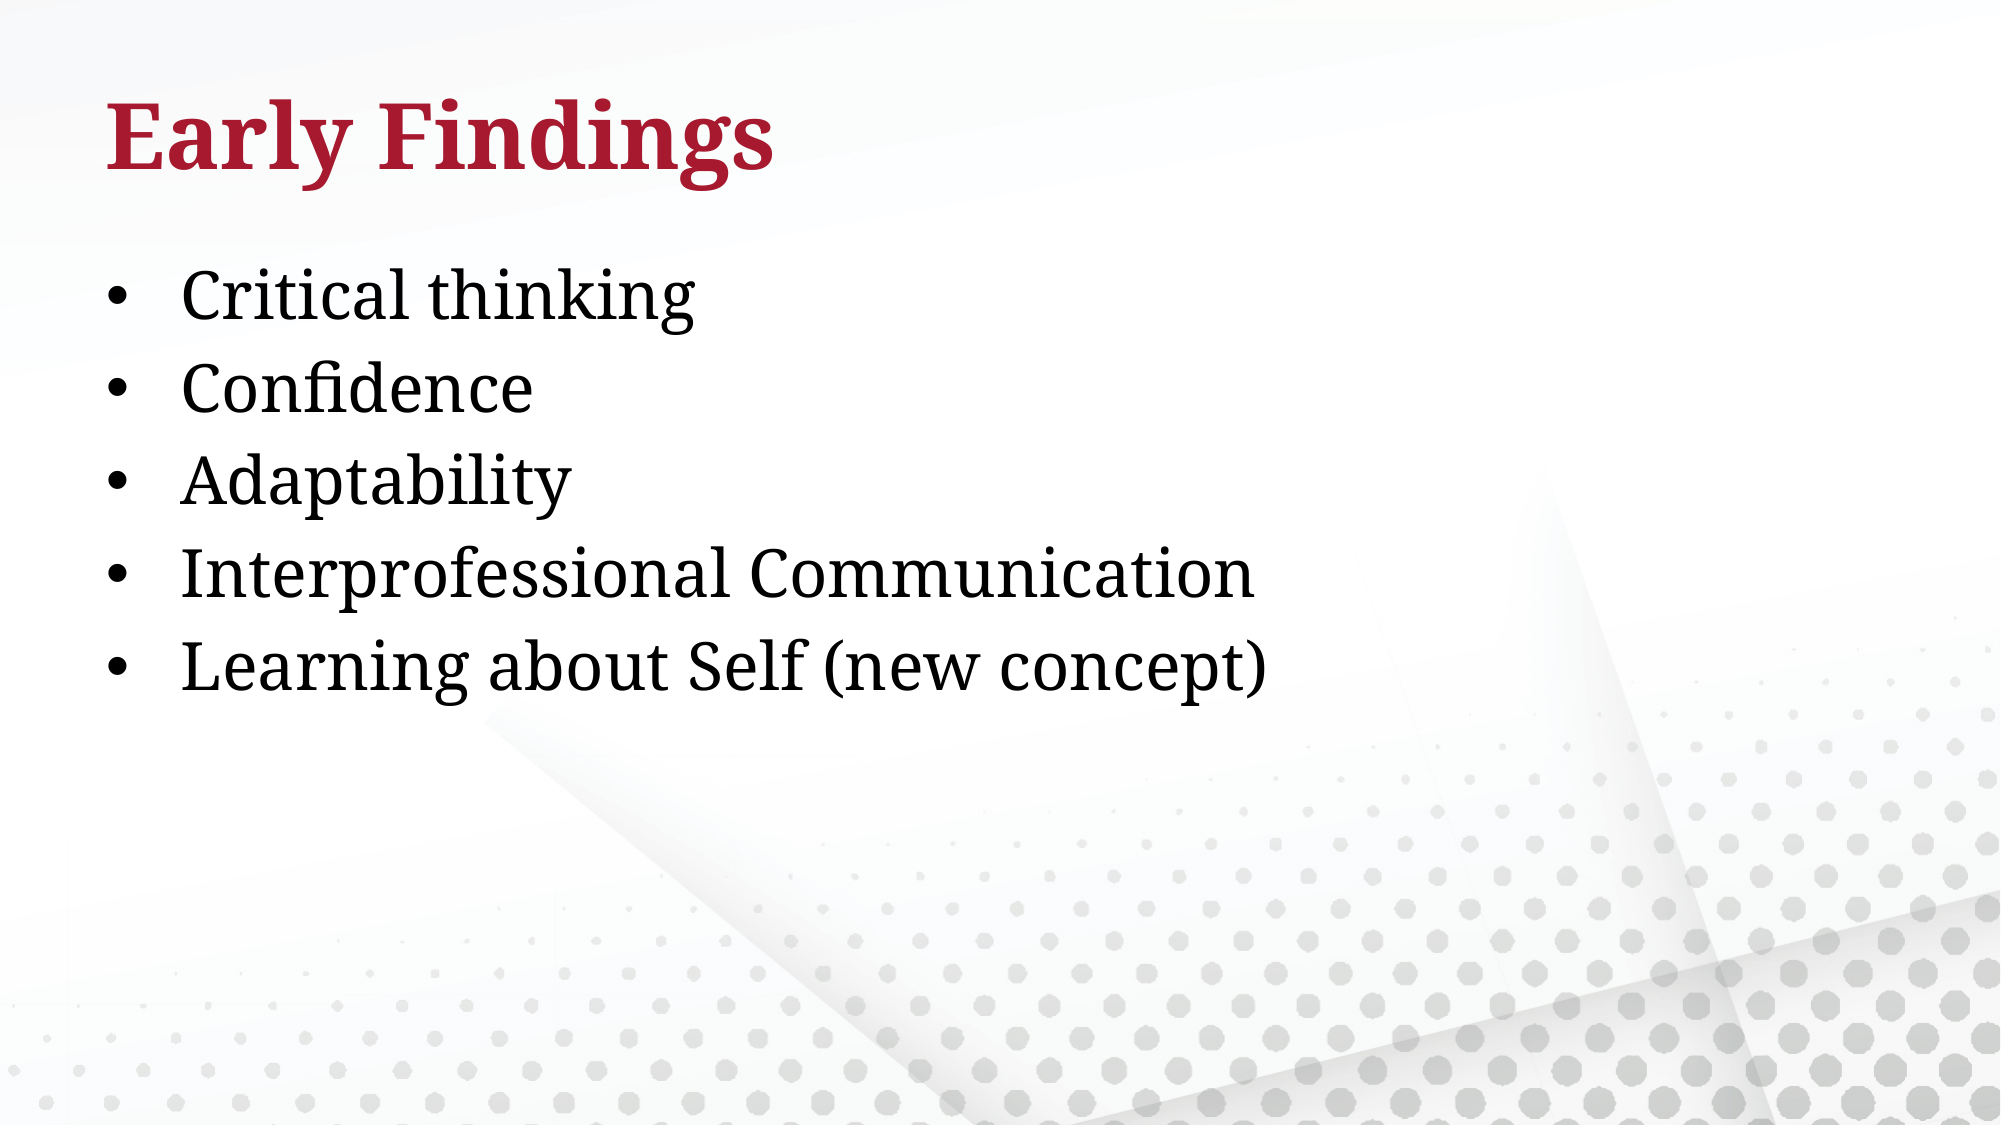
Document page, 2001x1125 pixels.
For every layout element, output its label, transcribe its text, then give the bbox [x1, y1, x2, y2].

title Early Findings [91, 82, 1912, 217]
list Critical thinking Confidence Adaptability Interprofessional Communication Learning about Self (new concept) [91, 254, 1908, 949]
picture [0, 0, 2001, 1125]
